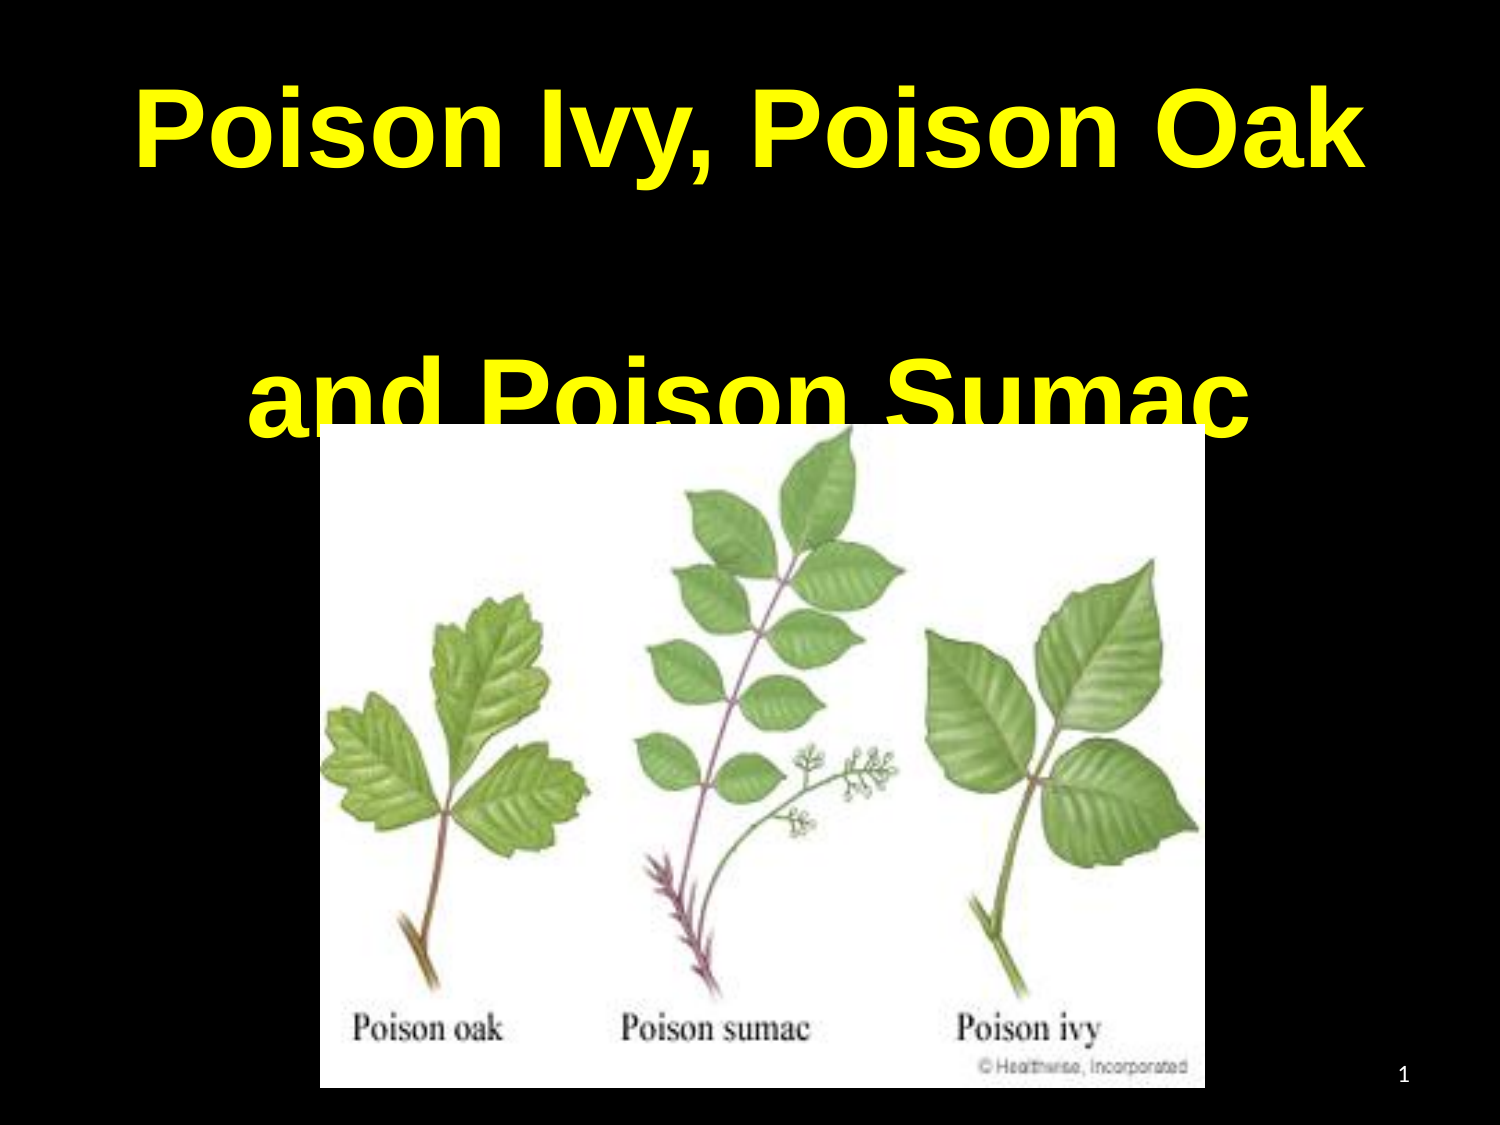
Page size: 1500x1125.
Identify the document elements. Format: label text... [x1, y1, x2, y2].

picture [320, 424, 1205, 1088]
title Poison Ivy, Poison Oak and Poison Sumac [112, 137, 1388, 379]
slide_number 1 [1074, 1042, 1425, 1103]
